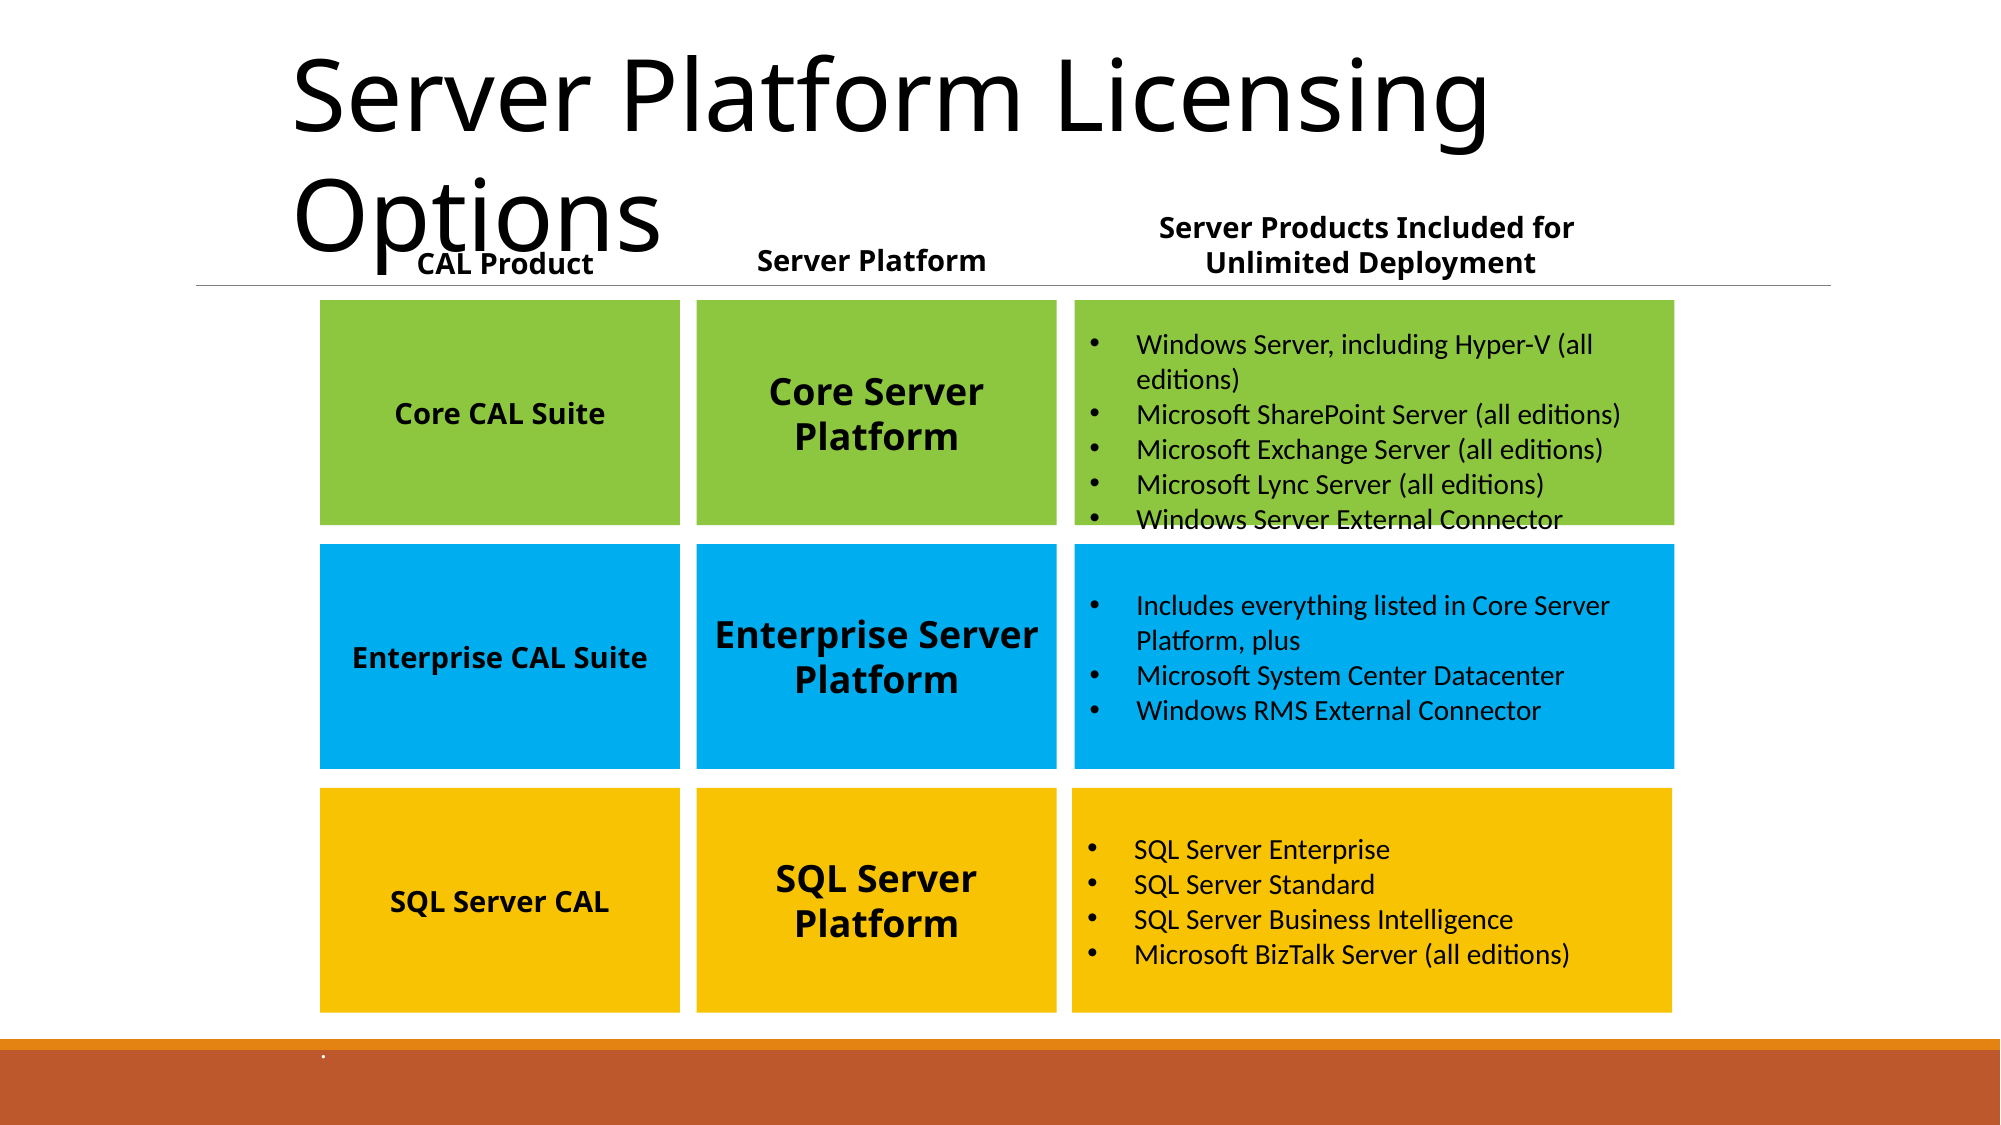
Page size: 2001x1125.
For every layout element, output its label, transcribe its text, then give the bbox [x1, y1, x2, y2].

text_box . [319, 1032, 1671, 1065]
text_box Server Platform Licensing Options [277, 23, 1713, 399]
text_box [319, 201, 1675, 1014]
